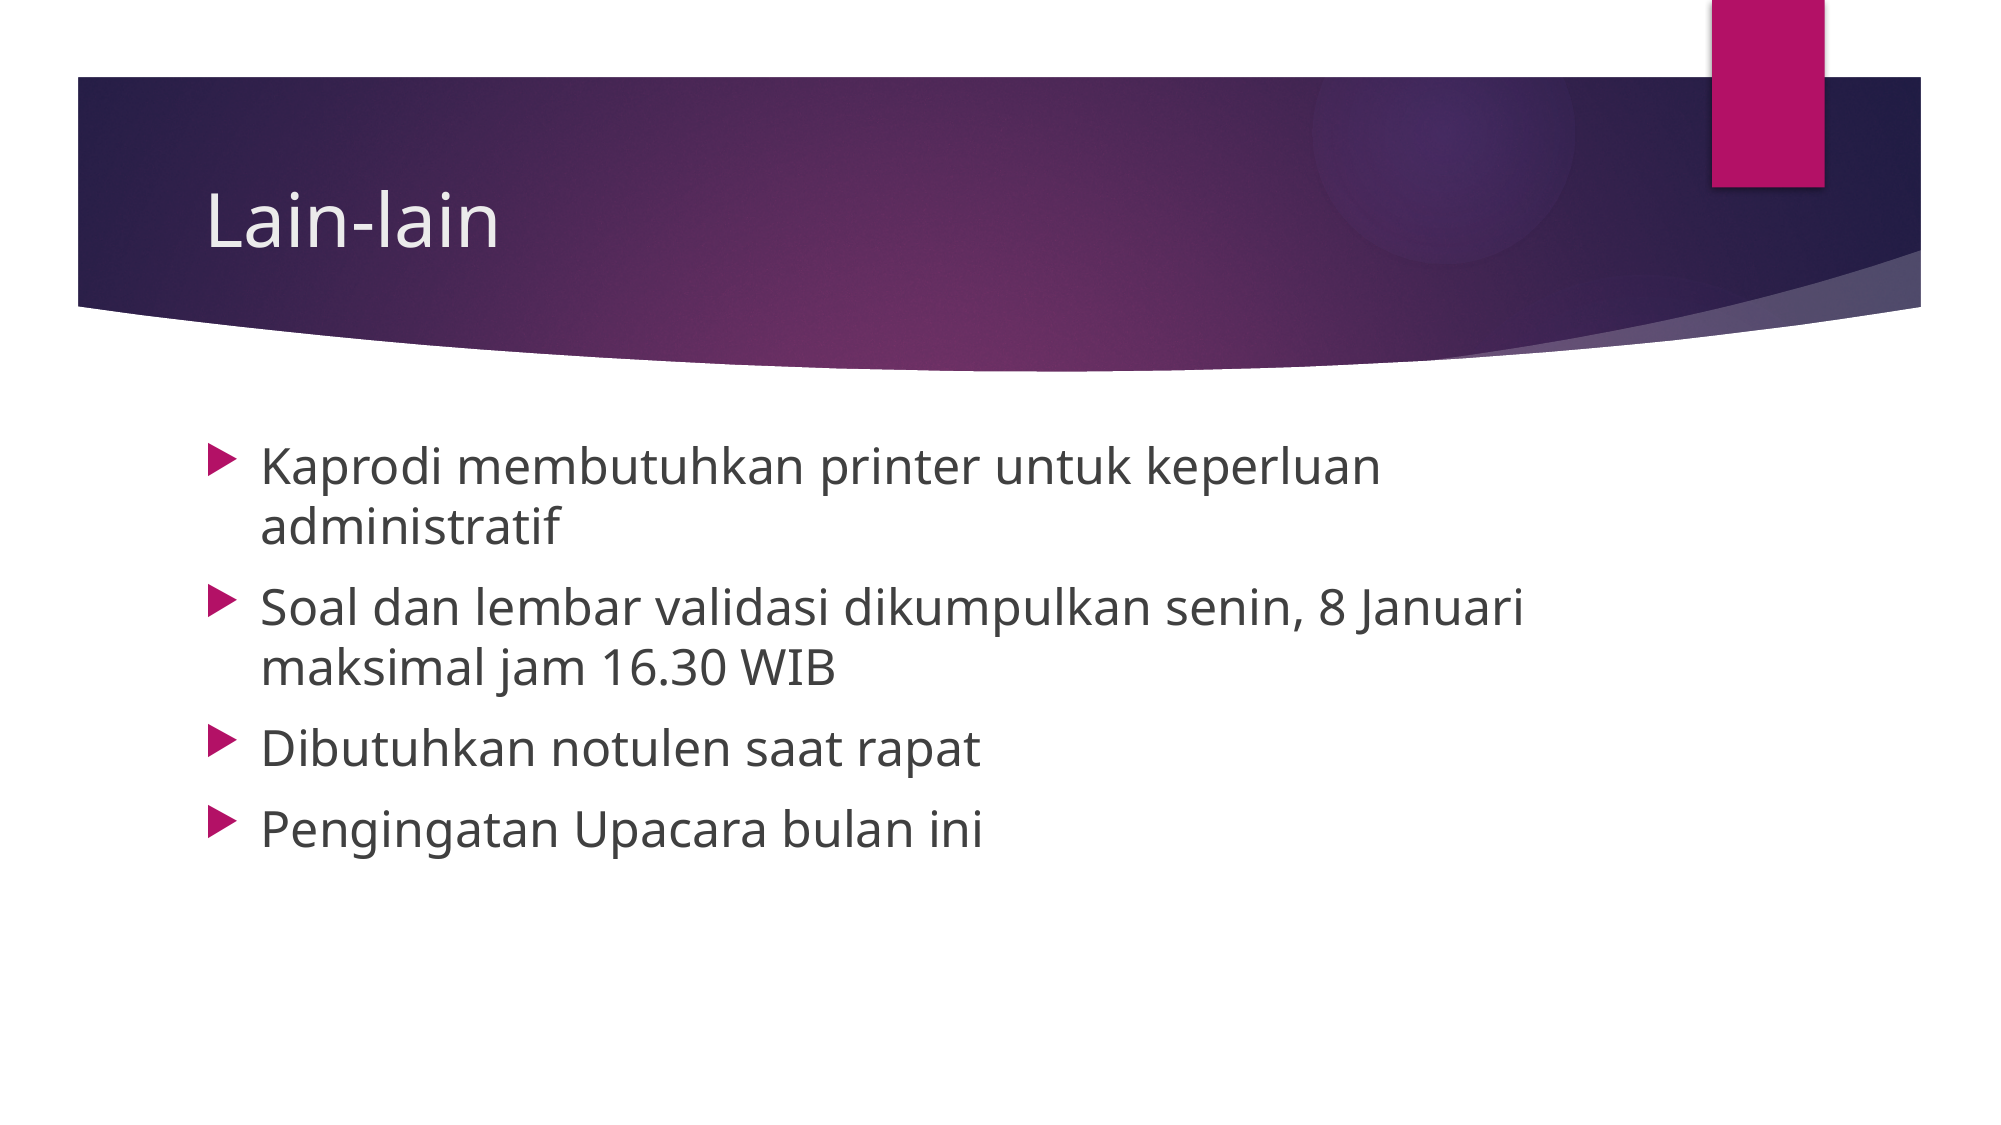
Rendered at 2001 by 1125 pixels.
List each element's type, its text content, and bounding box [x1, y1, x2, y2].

list Kaprodi membutuhkan printer untuk keperluan administratif Soal dan lembar validasi dikumpulkan senin, 8 Januari maksimal jam 16.30 WIB Dibutuhkan notulen saat rapat Pengingatan Upacara bulan ini [189, 427, 1638, 988]
title Lain-lain [189, 159, 1627, 276]
